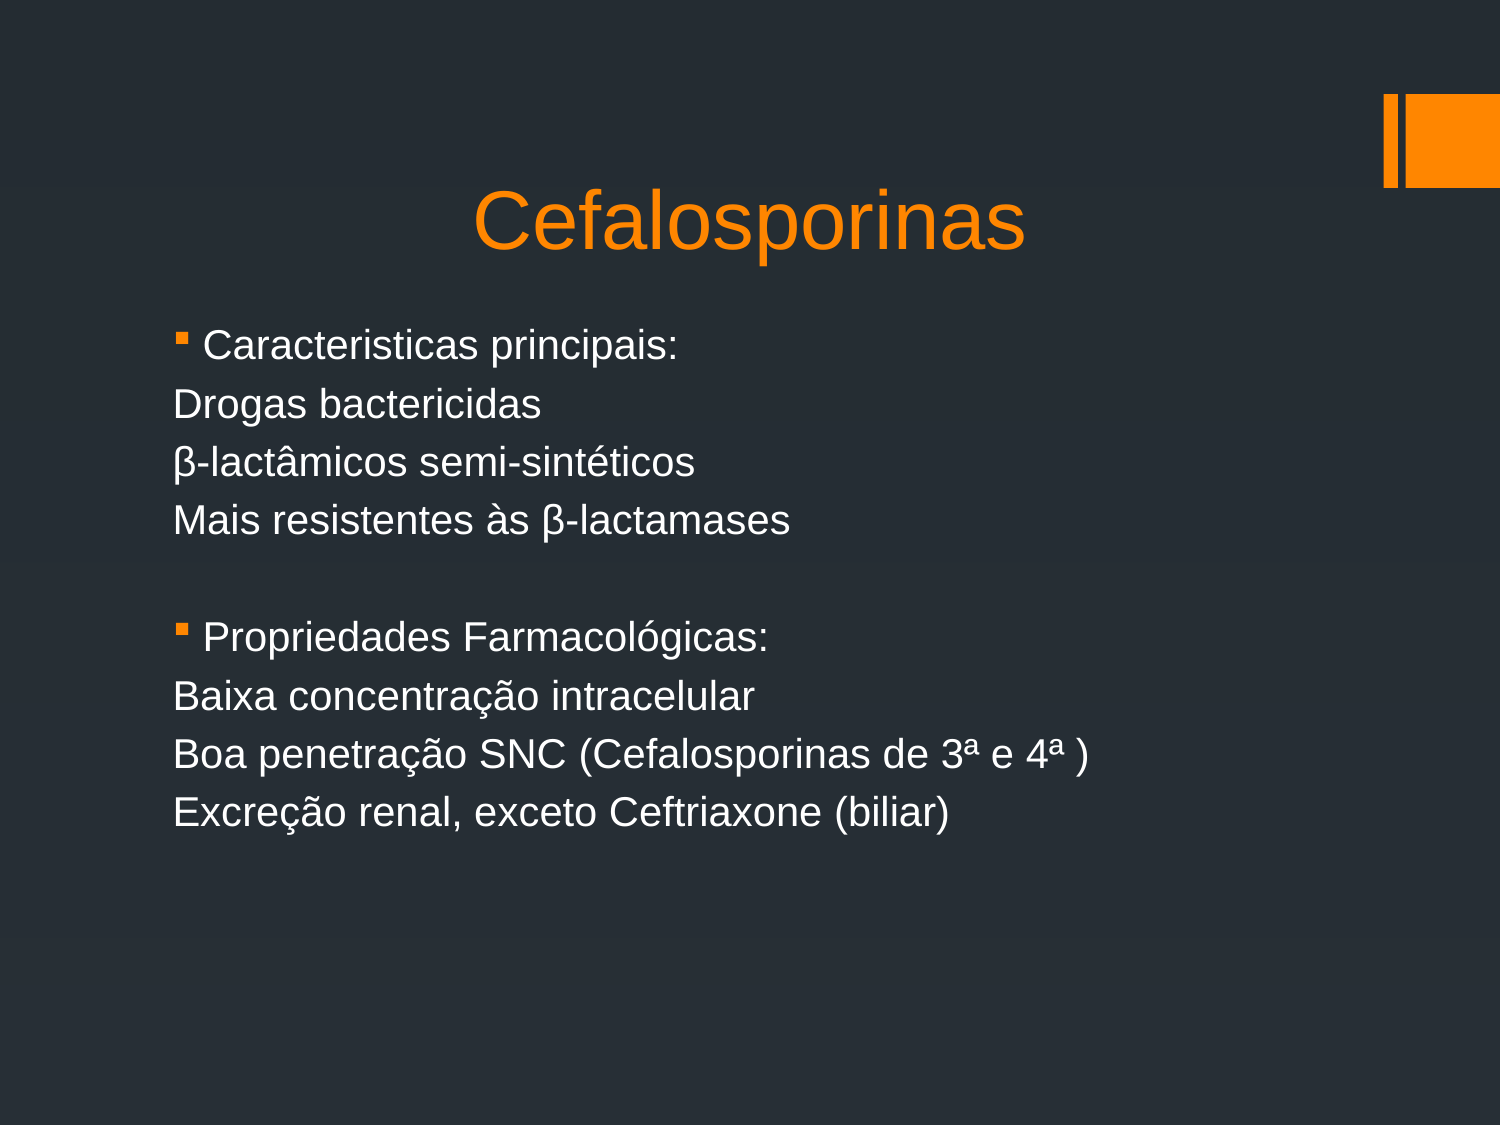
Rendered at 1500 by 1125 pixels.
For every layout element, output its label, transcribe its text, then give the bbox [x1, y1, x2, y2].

title Cefalosporinas [150, 84, 1350, 274]
list Caracteristicas principais: Drogas bactericidas β-lactâmicos semi-sintéticos Mais resistentes às β-lactamases Propriedades Farmacológicas: Baixa concentração intracelular Boa penetração SNC (Cefalosporinas de 3ª e 4ª ) Excreção renal, exceto Ceftriaxone (biliar) [150, 310, 1350, 989]
